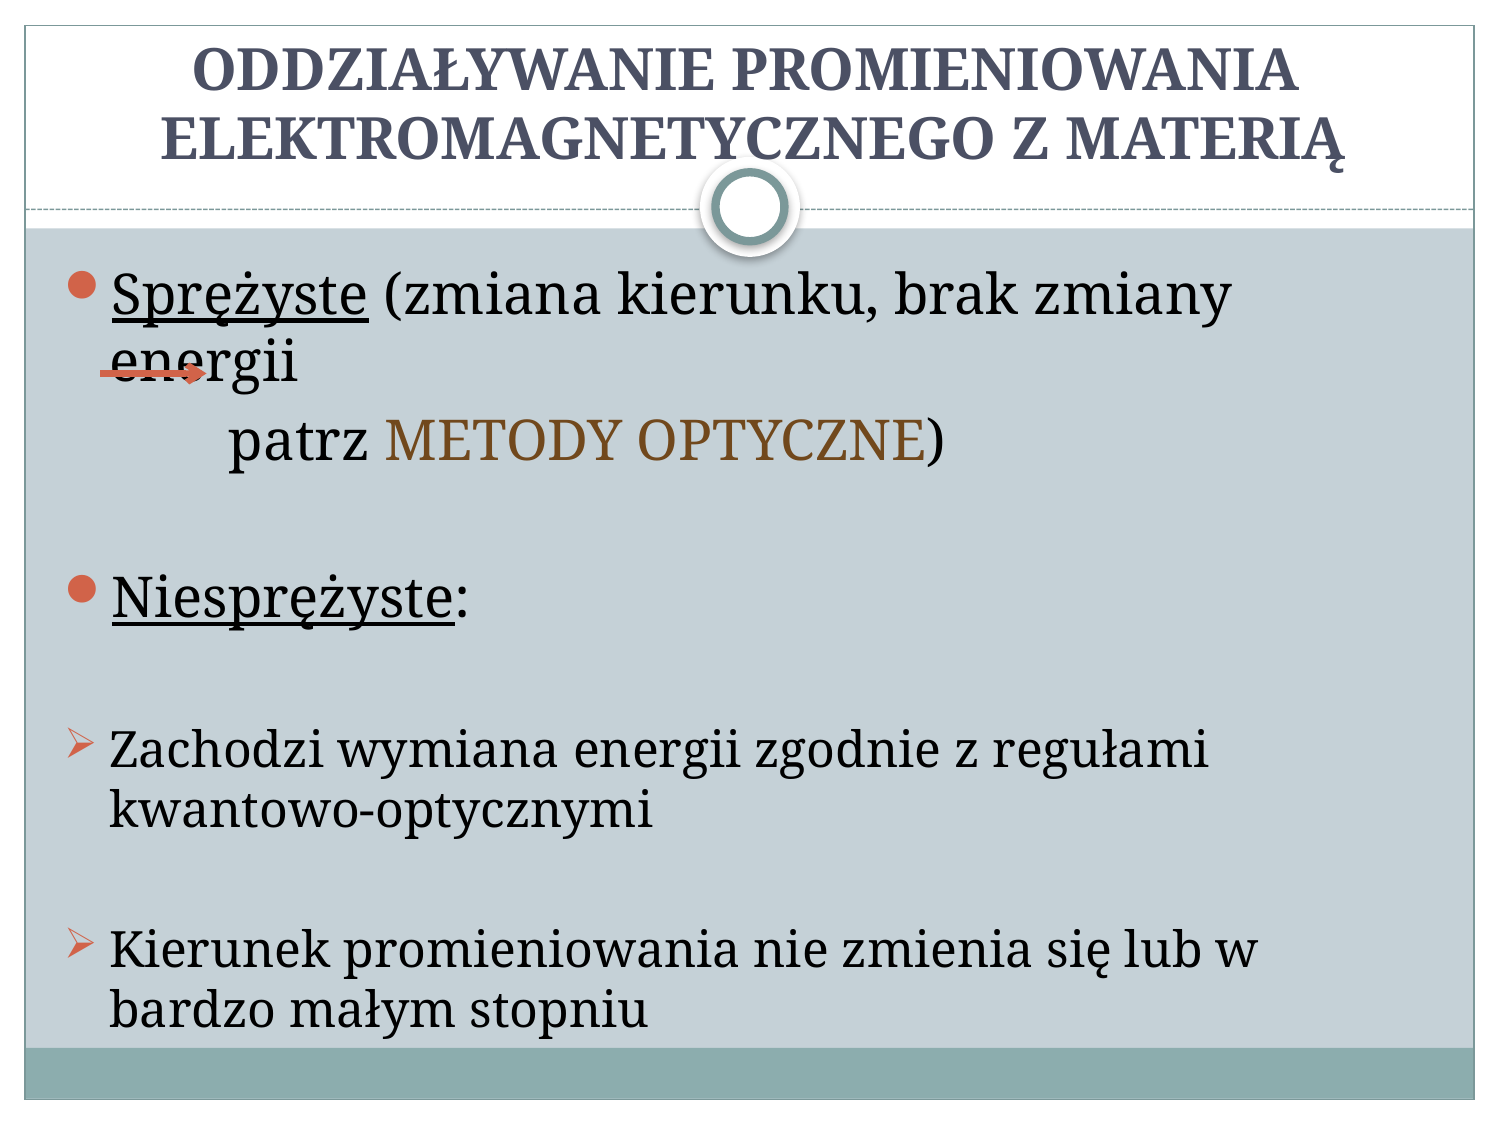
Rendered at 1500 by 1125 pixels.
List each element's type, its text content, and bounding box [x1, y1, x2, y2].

title ODDZIAŁYWANIE PROMIENIOWANIA ELEKTROMAGNETYCZNEGO Z MATERIĄ [53, 54, 1454, 179]
list Sprężyste (zmiana kierunku, brak zmiany energii patrz METODY OPTYCZNE) Niesprężyste: Zachodzi wymiana energii zgodnie z regułami kwantowo-optycznymi Kierunek promieniowania nie zmienia się lub w bardzo małym stopniu [49, 250, 1445, 1001]
